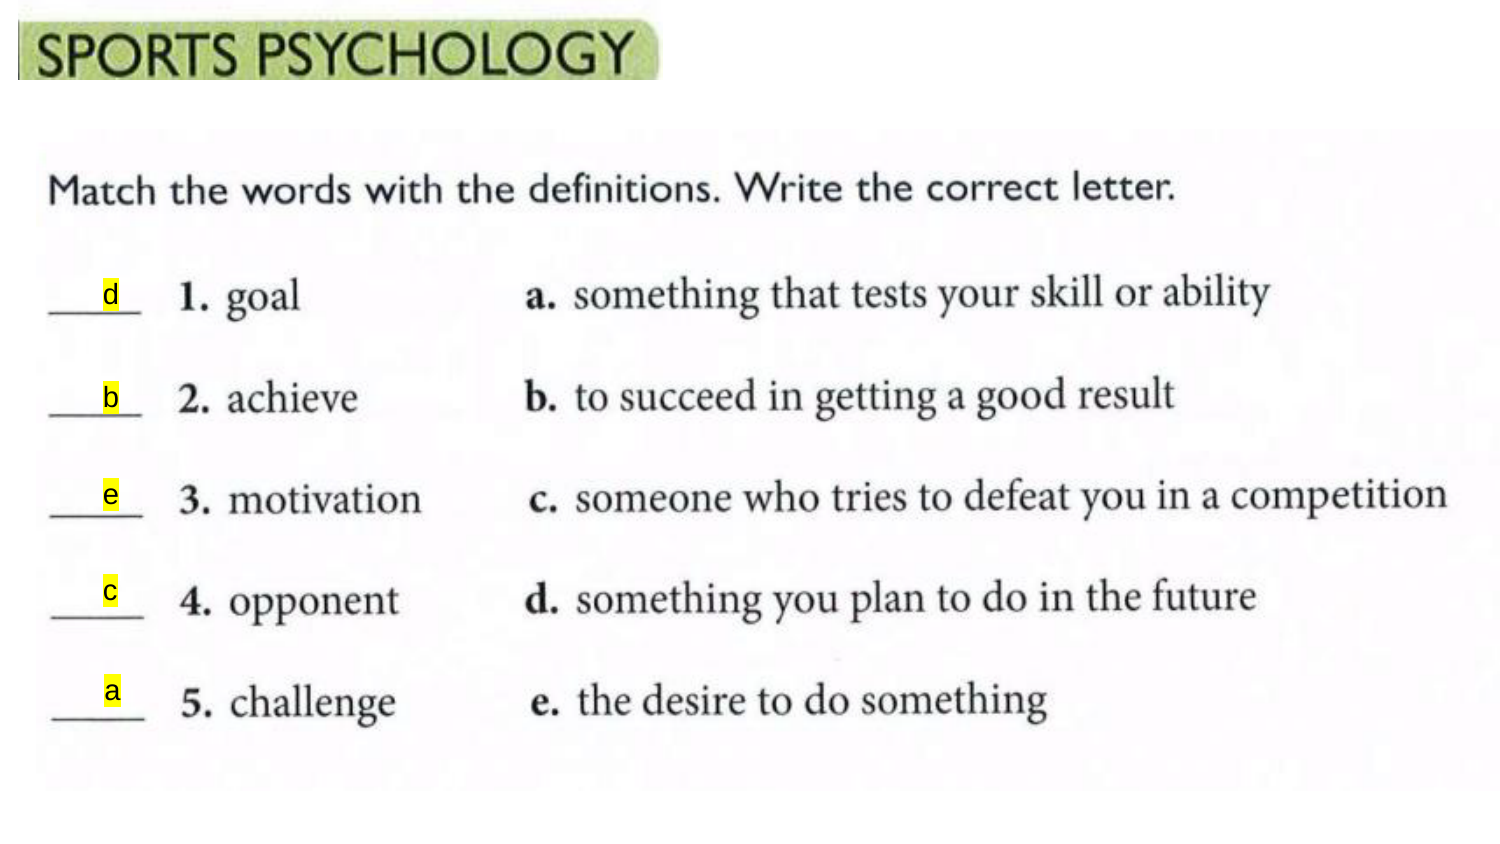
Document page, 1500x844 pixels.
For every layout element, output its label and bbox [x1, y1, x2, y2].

picture [35, 128, 1500, 792]
picture [18, 0, 663, 80]
